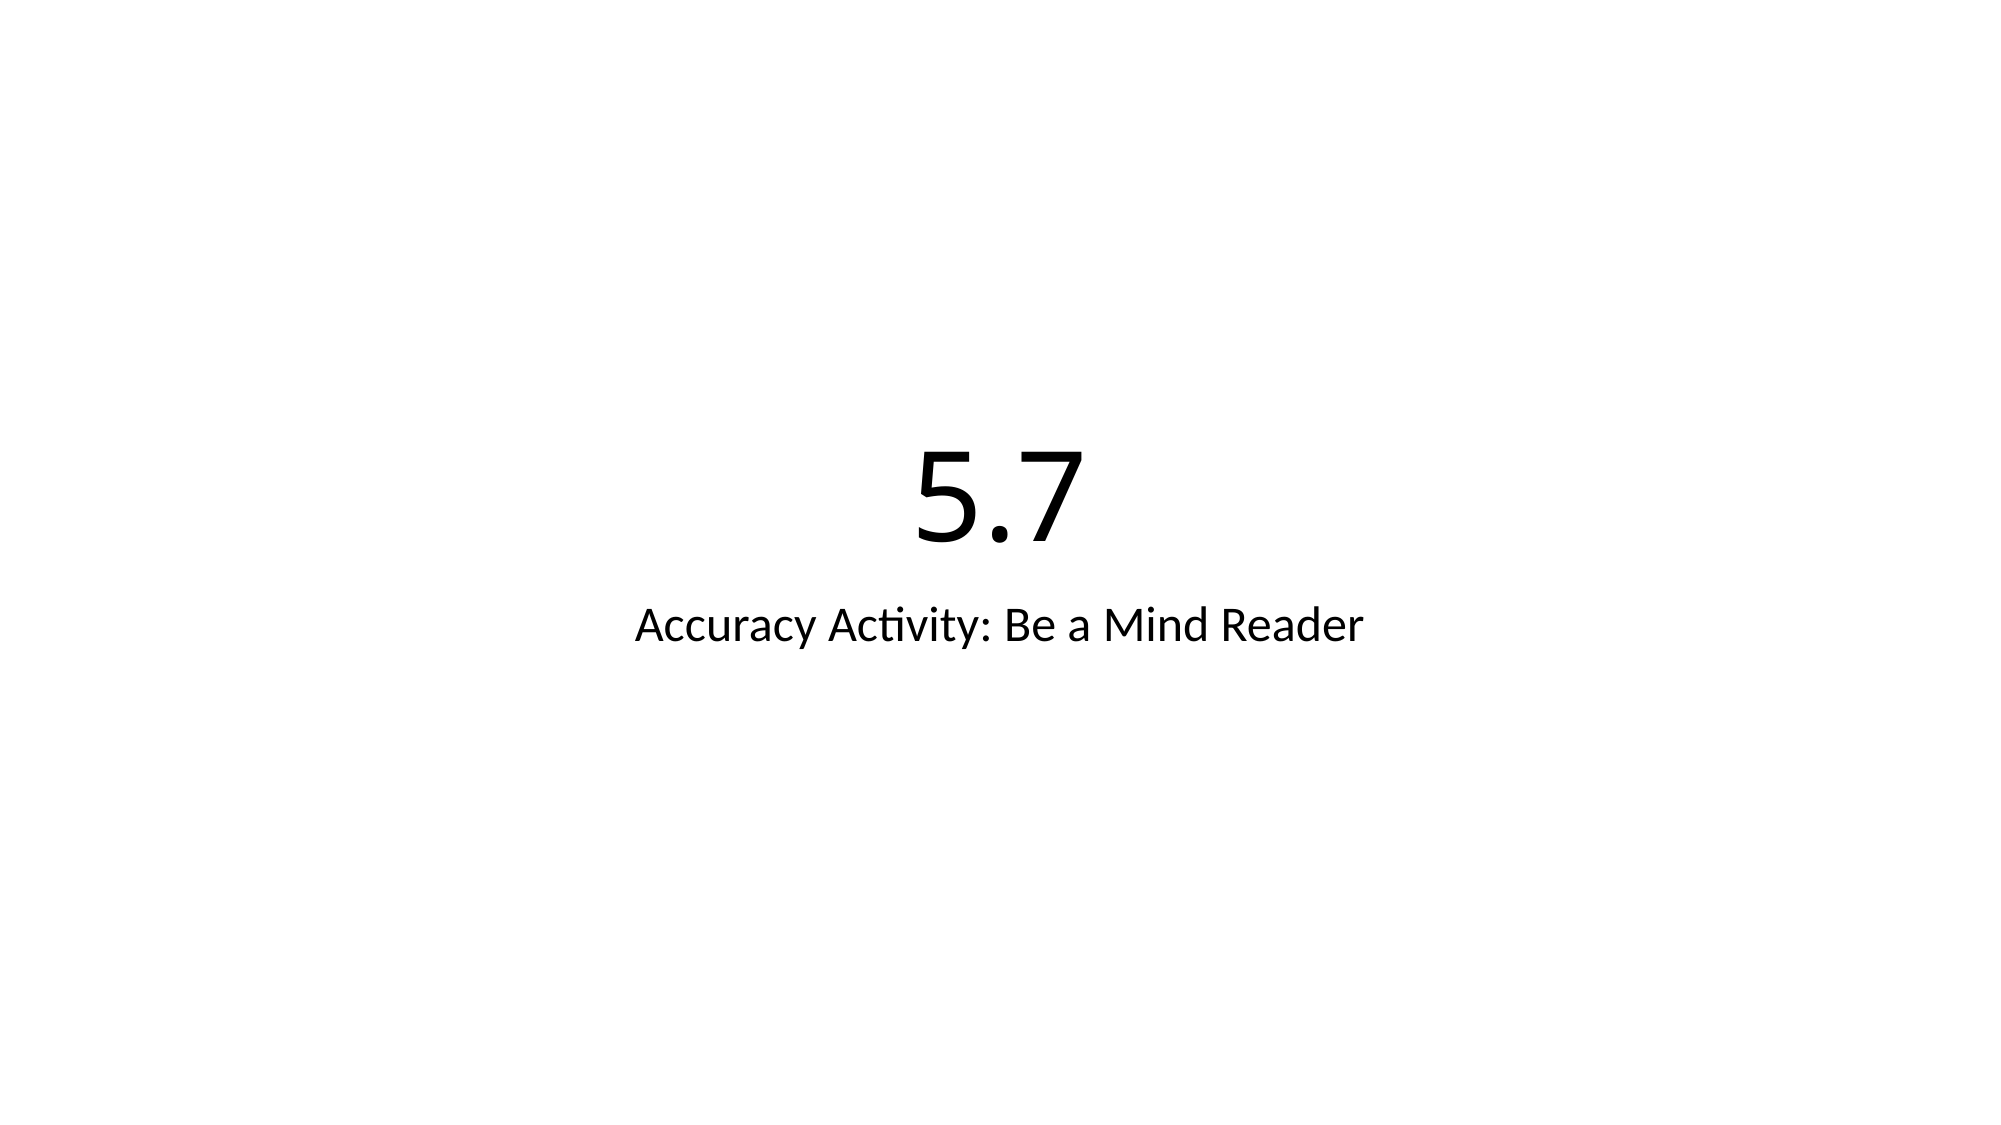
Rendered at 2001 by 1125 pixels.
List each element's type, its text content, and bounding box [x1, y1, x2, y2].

title 5.7 [249, 184, 1750, 576]
subtitle Accuracy Activity: Be a Mind Reader [249, 590, 1750, 863]
